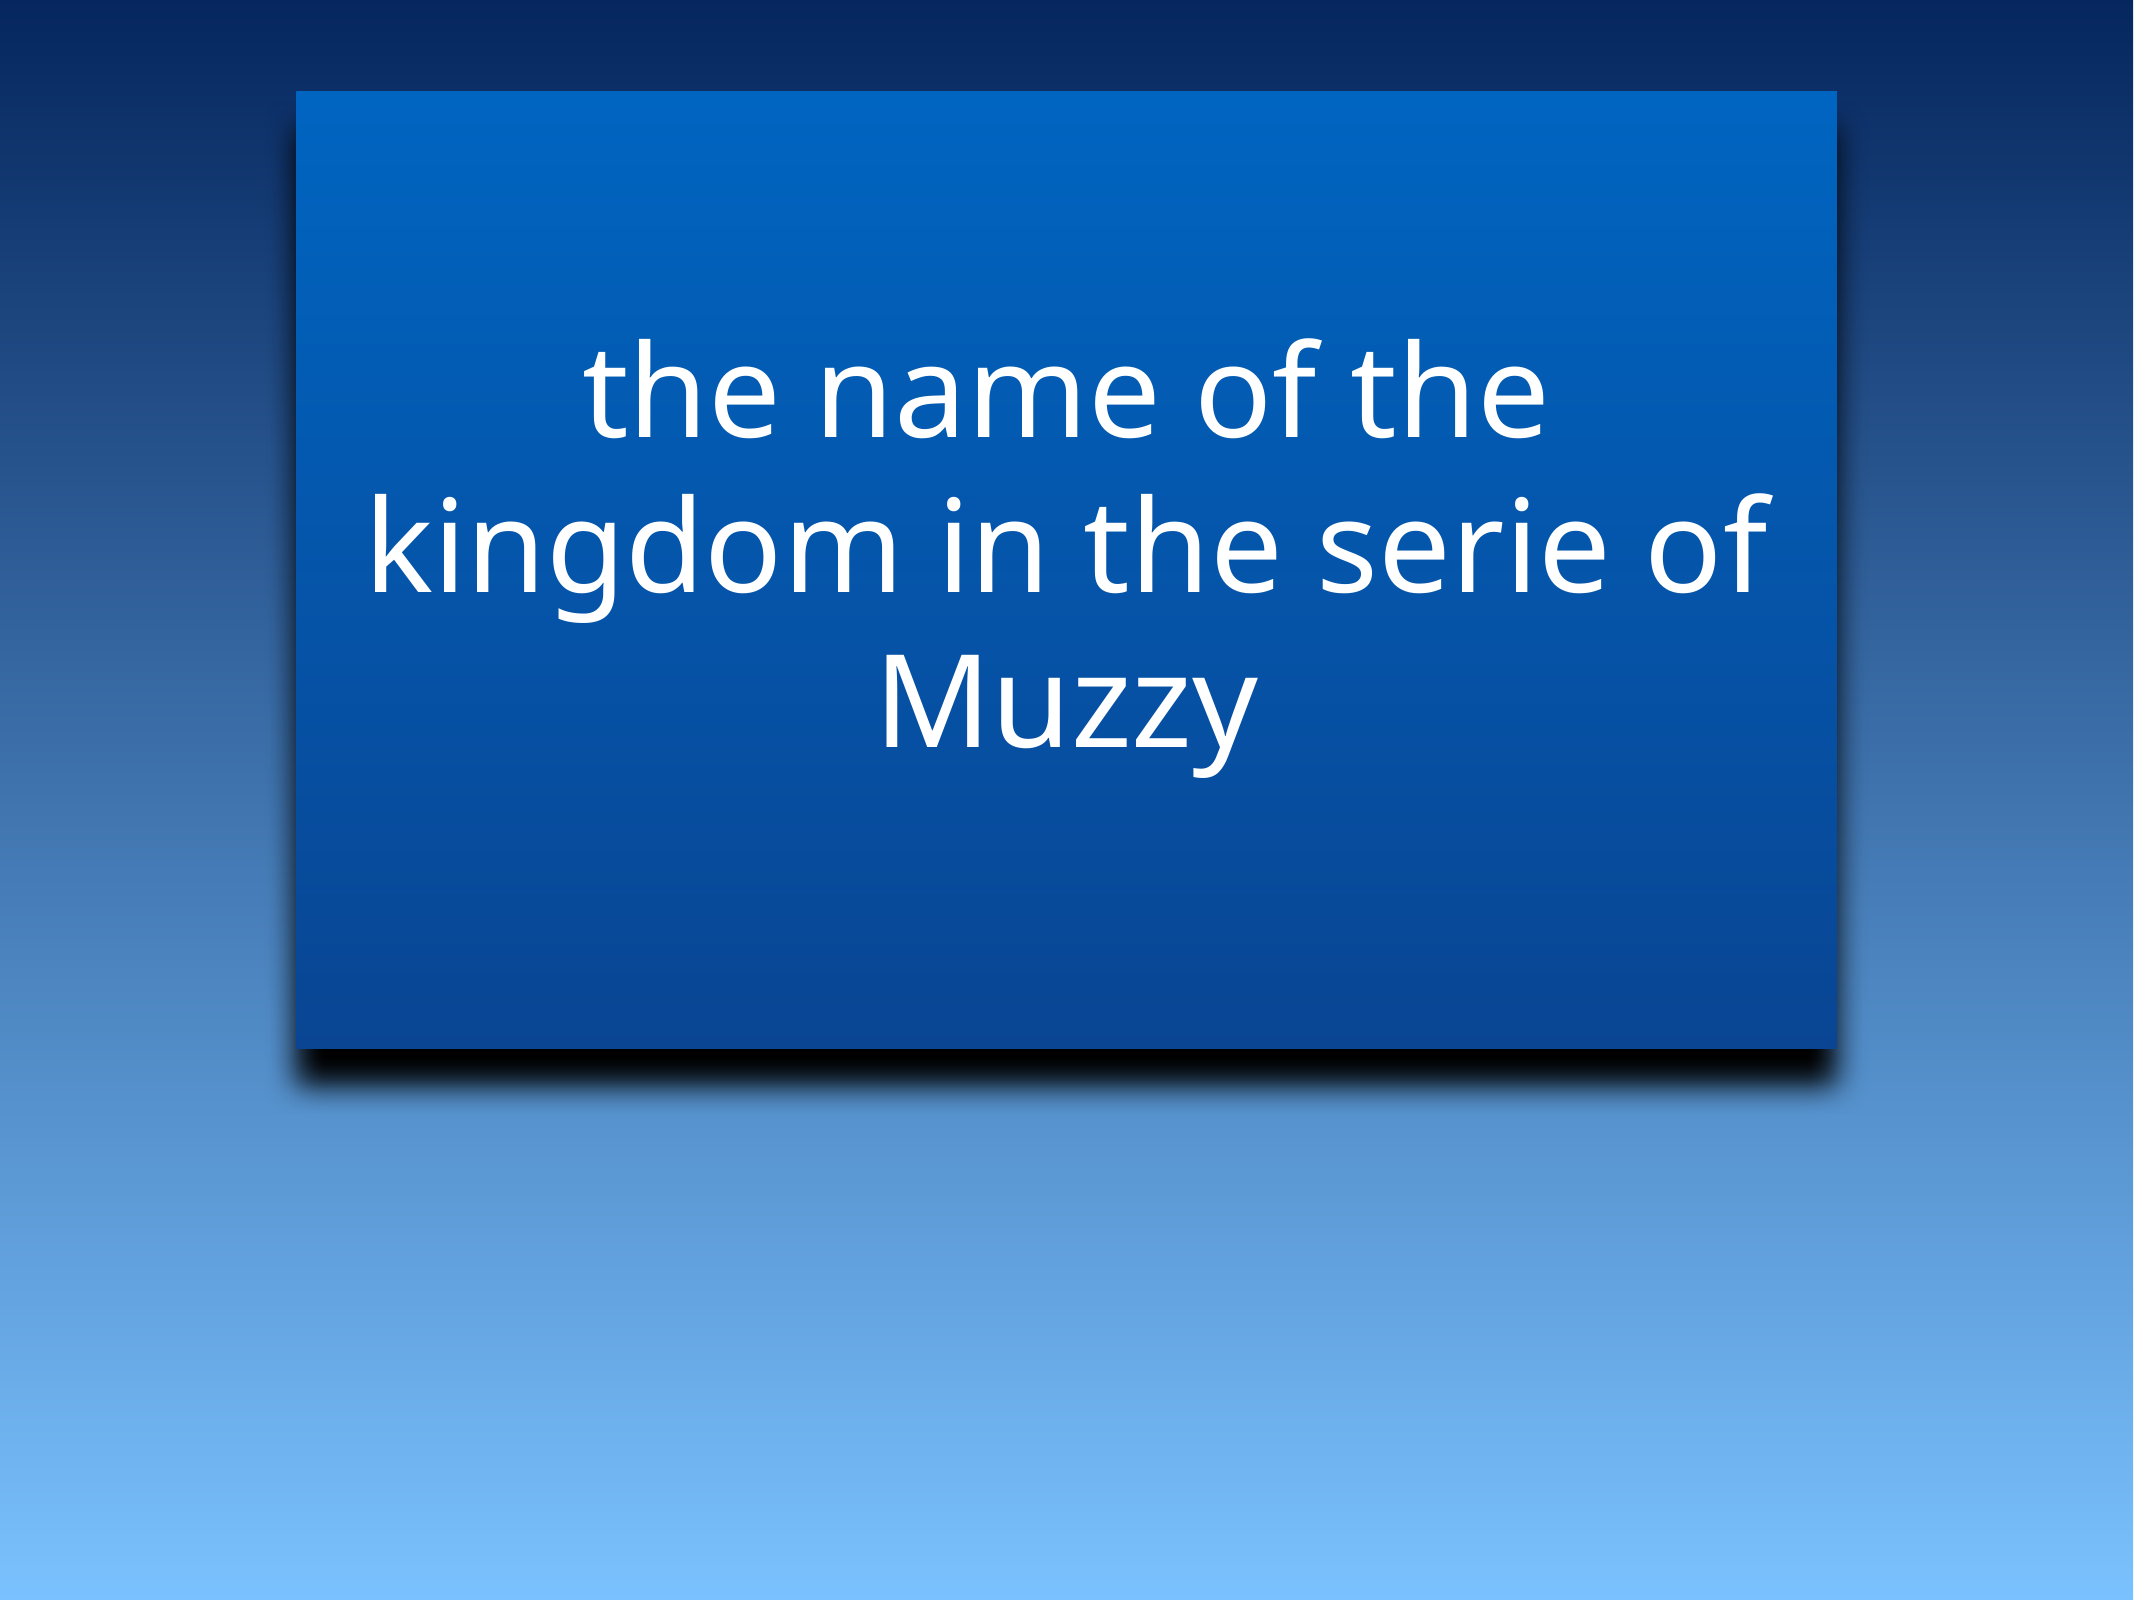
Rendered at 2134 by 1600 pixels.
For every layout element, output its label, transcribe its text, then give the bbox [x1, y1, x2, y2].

text_box [296, 91, 1837, 1049]
text_box the name of the kingdom in the serie of Muzzy [304, 299, 1830, 842]
